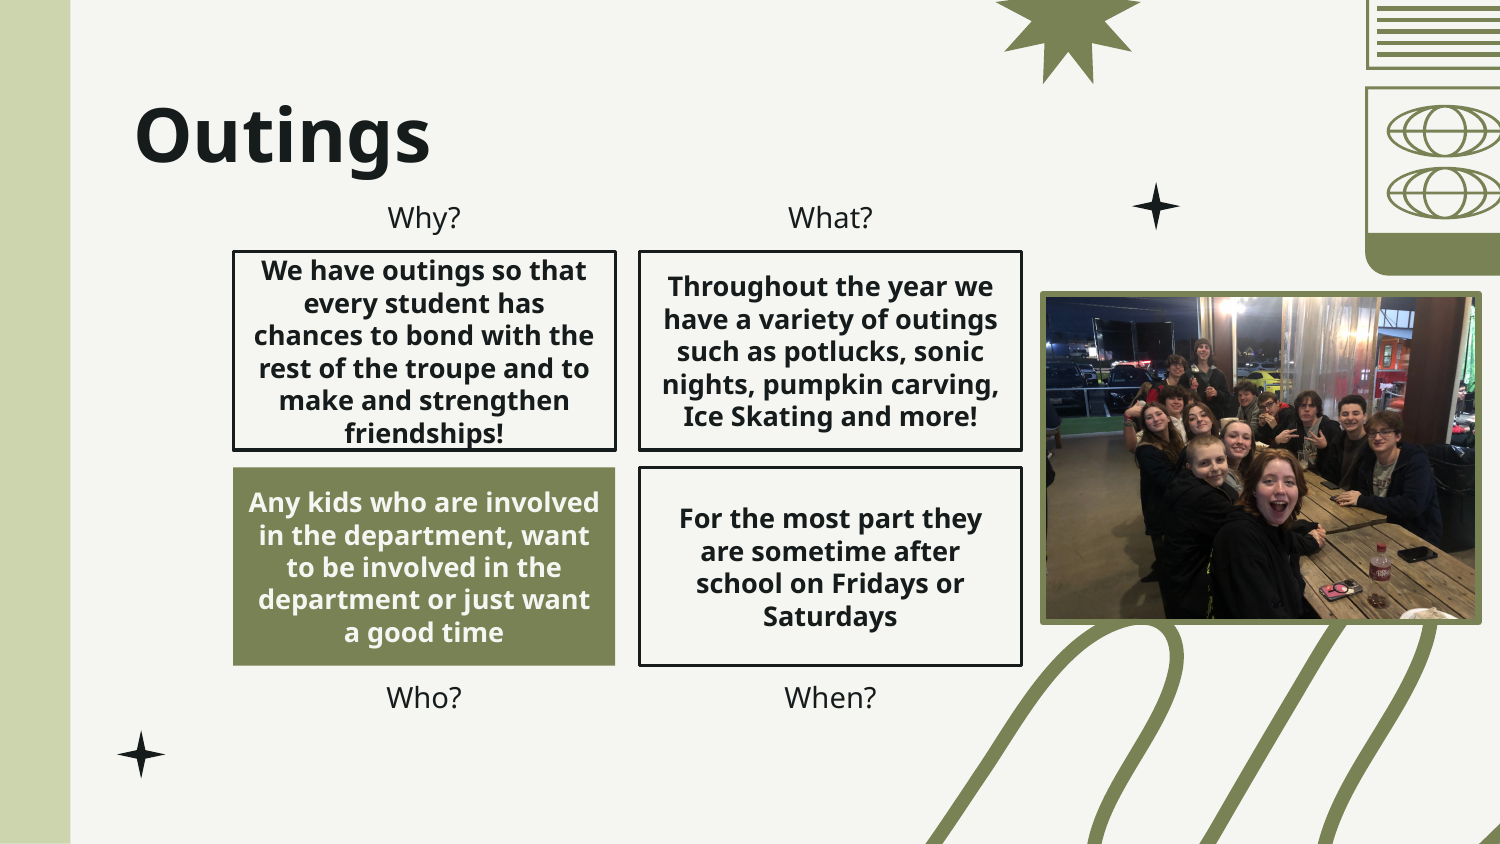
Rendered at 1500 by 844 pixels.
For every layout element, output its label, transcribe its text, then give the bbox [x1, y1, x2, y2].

text_box [1317, 629, 1437, 844]
picture [1045, 296, 1476, 620]
text_box For the most part they are sometime after school on Fridays or Saturdays [639, 467, 1022, 666]
text_box Why? [325, 193, 524, 241]
text_box [1478, 823, 1500, 844]
text_box [1199, 629, 1344, 844]
text_box Any kids who are involved in the department, want to be involved in the department or just want a good time [233, 467, 616, 666]
text_box Throughout the year we have a variety of outings such as potlucks, sonic nights, pumpkin carving, Ice Skating and more! [639, 251, 1022, 451]
text_box [925, 629, 1120, 844]
text_box When? [639, 678, 1022, 717]
text_box [116, 730, 166, 779]
text_box What? [731, 193, 930, 241]
text_box Who? [232, 678, 616, 717]
text_box [1087, 629, 1184, 844]
text_box [1131, 181, 1181, 231]
text_box We have outings so that every student has chances to bond with the rest of the troupe and to make and strengthen friendships! [233, 251, 616, 451]
title Outings [118, 72, 1382, 182]
